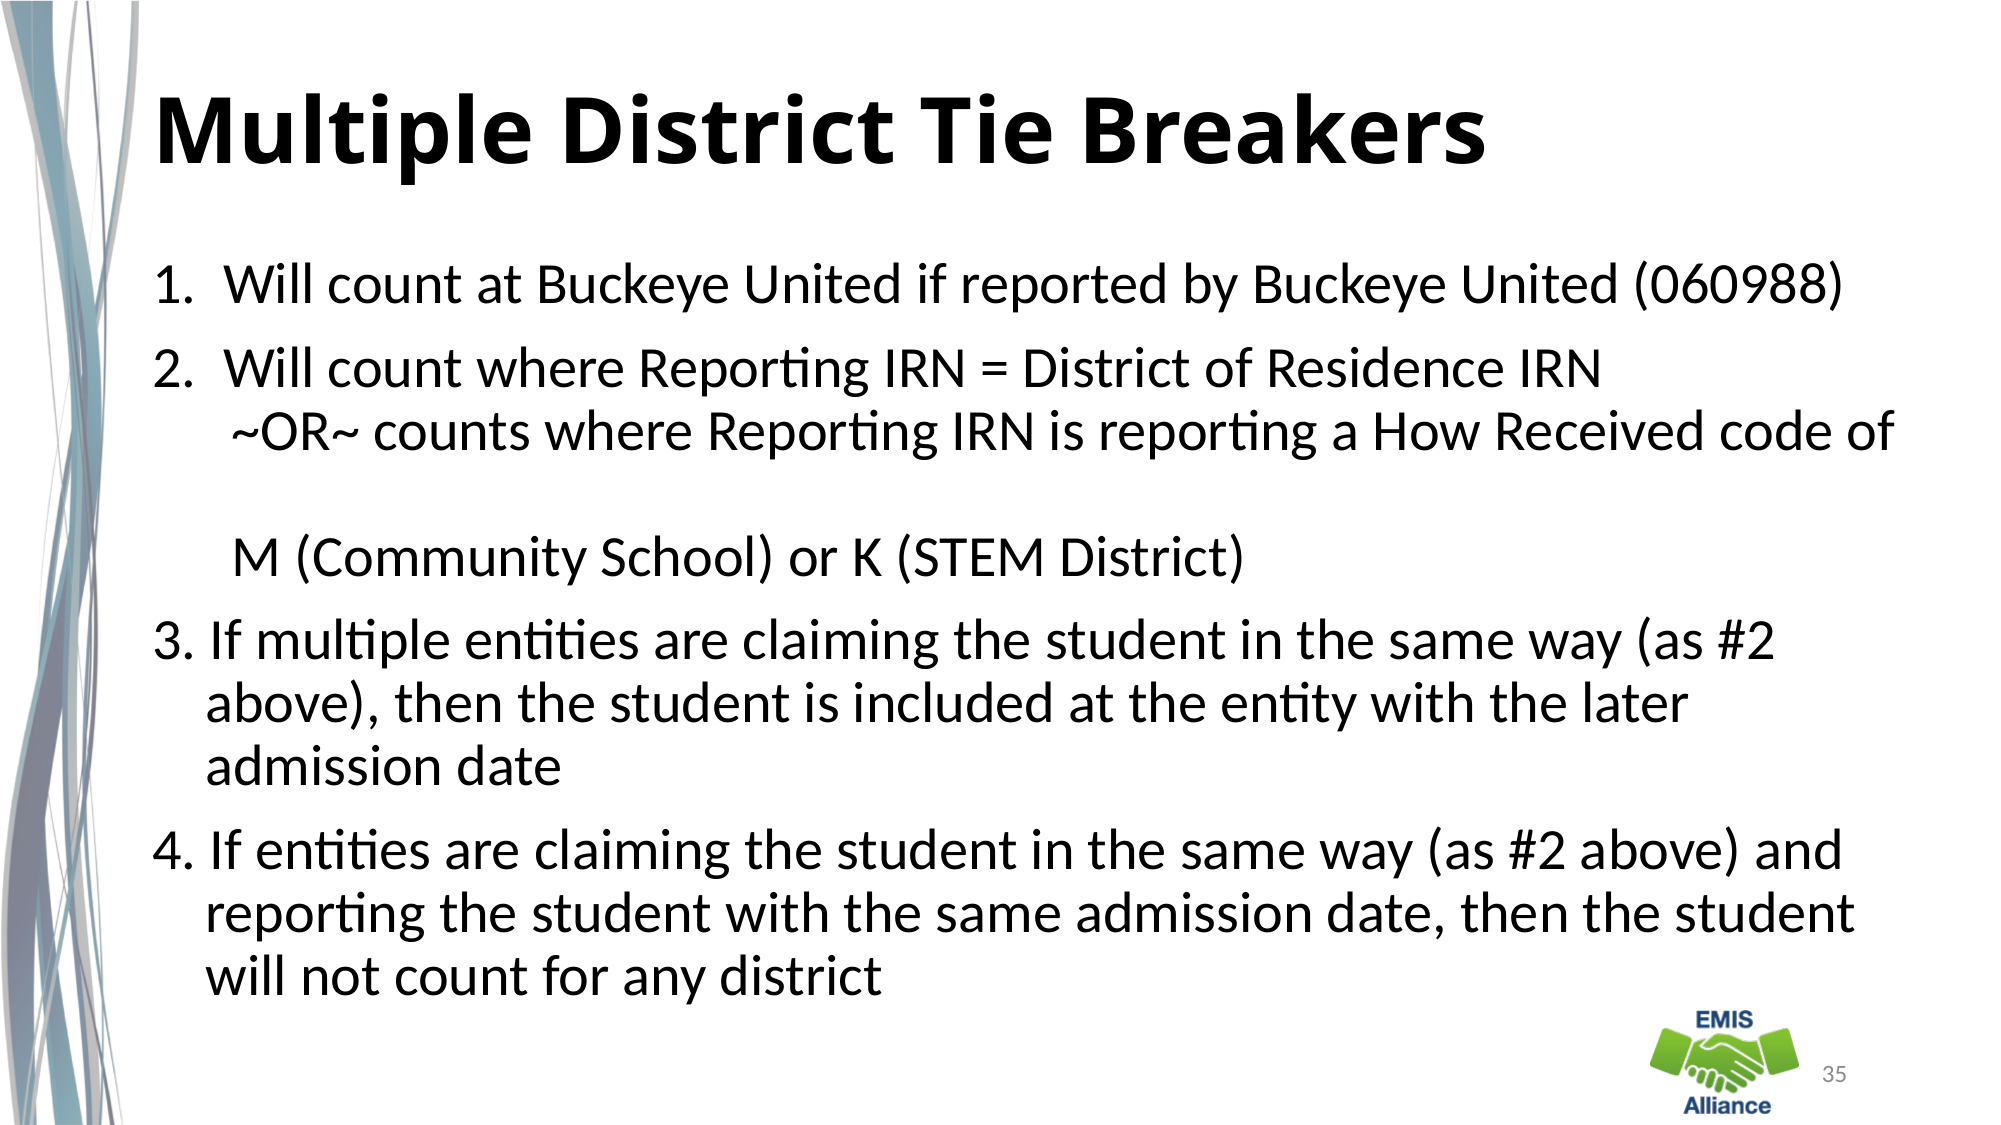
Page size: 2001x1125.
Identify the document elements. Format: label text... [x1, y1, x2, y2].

picture [0, 2, 139, 1124]
slide_number 35 [1412, 1042, 1863, 1103]
picture [1650, 1103, 1799, 1121]
picture [1650, 1003, 1799, 1042]
list 1. Will count at Buckeye United if reported by Buckeye United (060988) 2. Will count where Reporting IRN = District of Residence IRN ~OR~ counts where Reporting IRN is reporting a How Received code of M (Community School) or K (STEM District) 3. If multiple entities are claiming the student in the same way (as #2 above), then the student is included at the entity with the later admission date 4. If entities are claiming the student in the same way (as #2 above) and reporting the student with the same admission date, then the student will not count for any district [137, 245, 1934, 958]
title Multiple District Tie Breakers [137, 59, 1863, 208]
